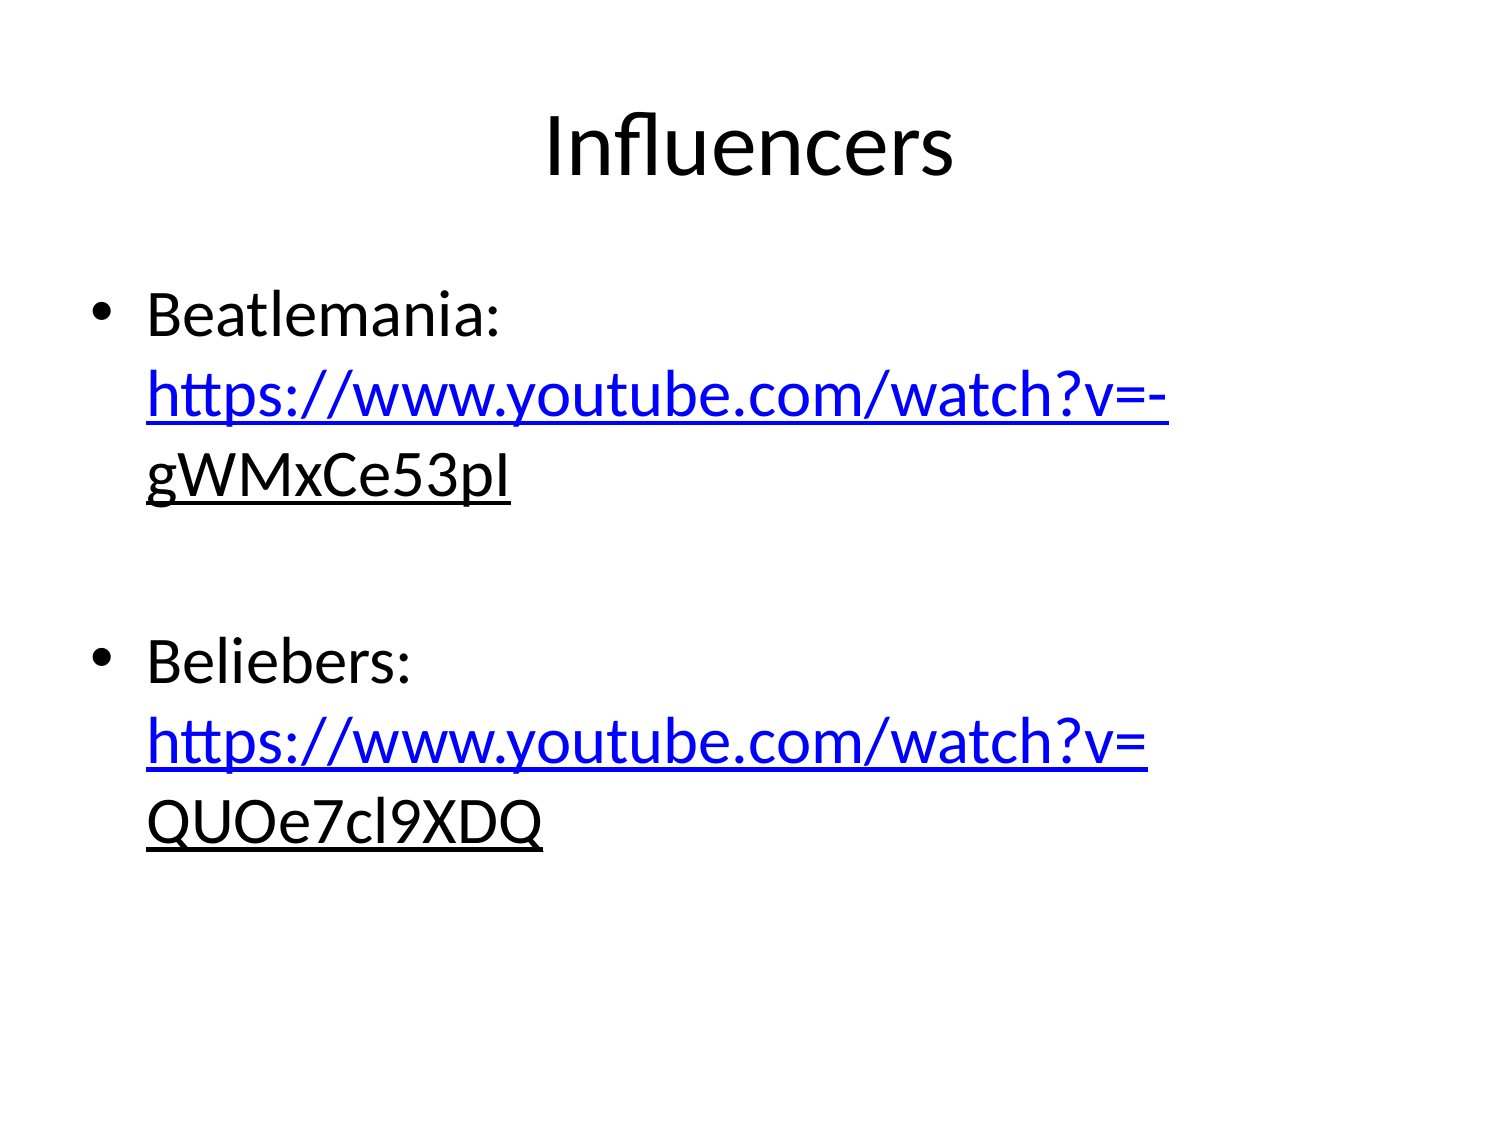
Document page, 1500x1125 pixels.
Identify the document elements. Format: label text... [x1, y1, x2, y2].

title Influencers [75, 45, 1425, 233]
list Beatlemania: https://www.youtube.com/watch?v=-gWMxCe53pI Beliebers: https://www.youtube.com/watch?v=QUOe7cl9XDQ [75, 262, 1425, 1005]
